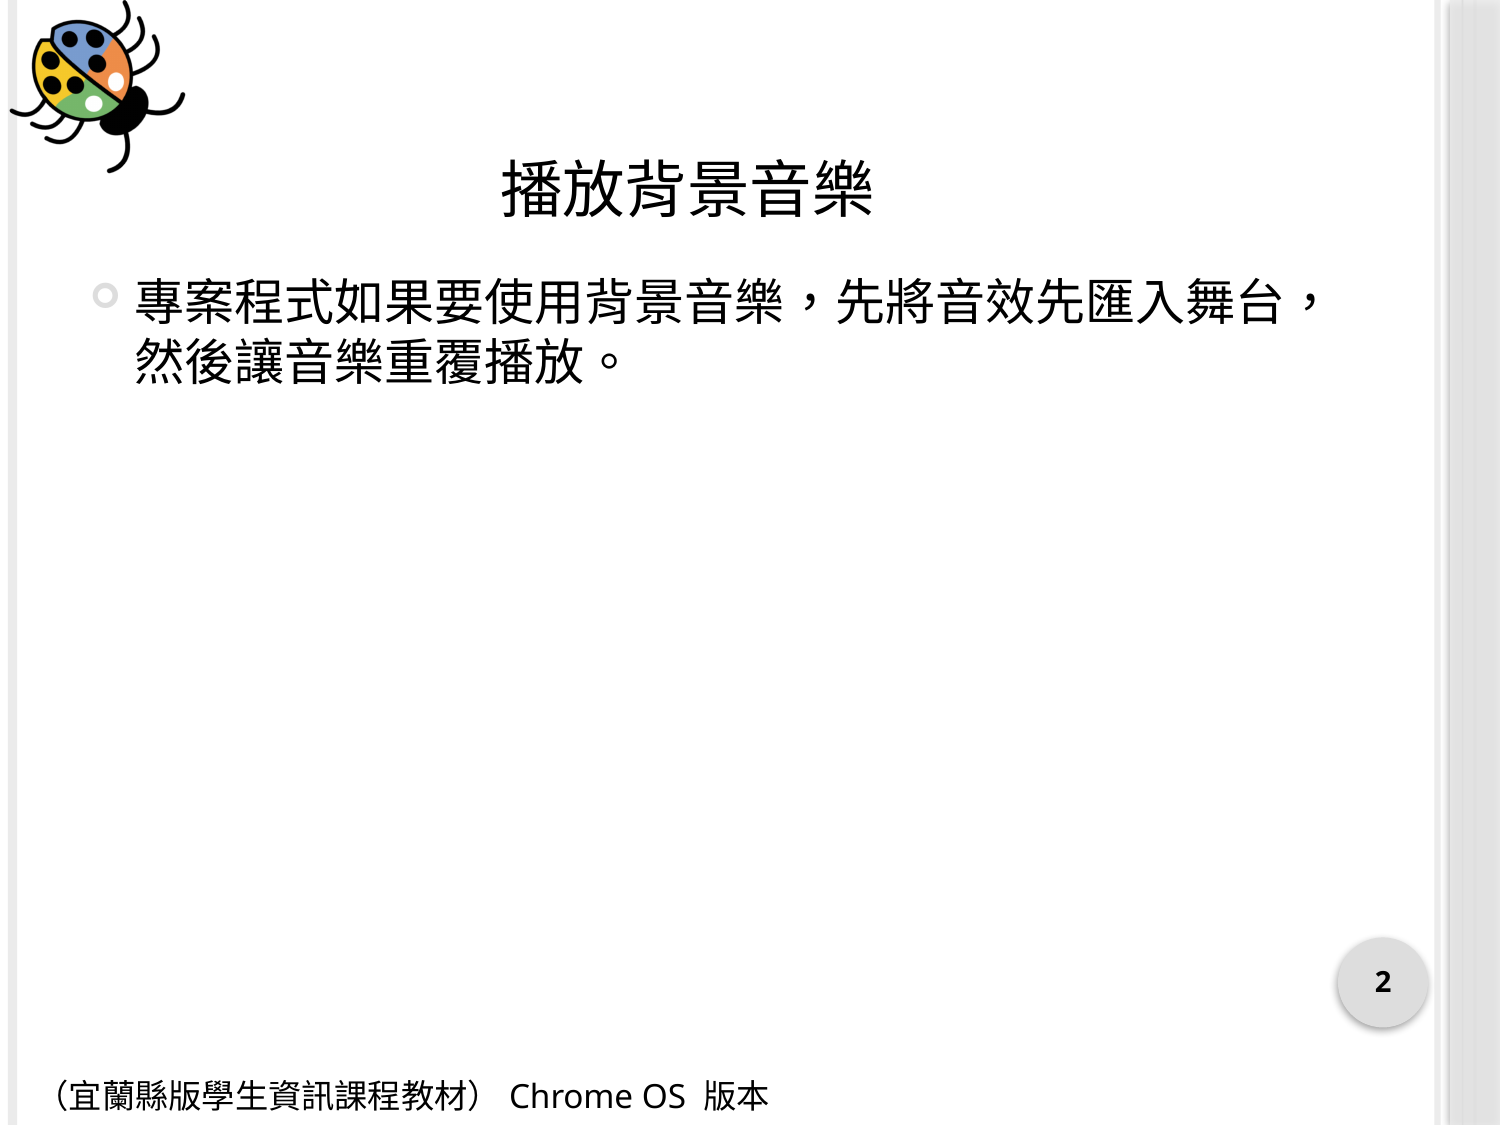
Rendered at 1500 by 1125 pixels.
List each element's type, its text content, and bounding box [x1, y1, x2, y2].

slide_number 2 [1333, 940, 1434, 1027]
title 播放背景音樂 [75, 45, 1300, 233]
list 專案程式如果要使用背景音樂，先將音效先匯入舞台，然後讓音樂重覆播放。 [75, 262, 1300, 1062]
picture [0, 0, 169, 176]
